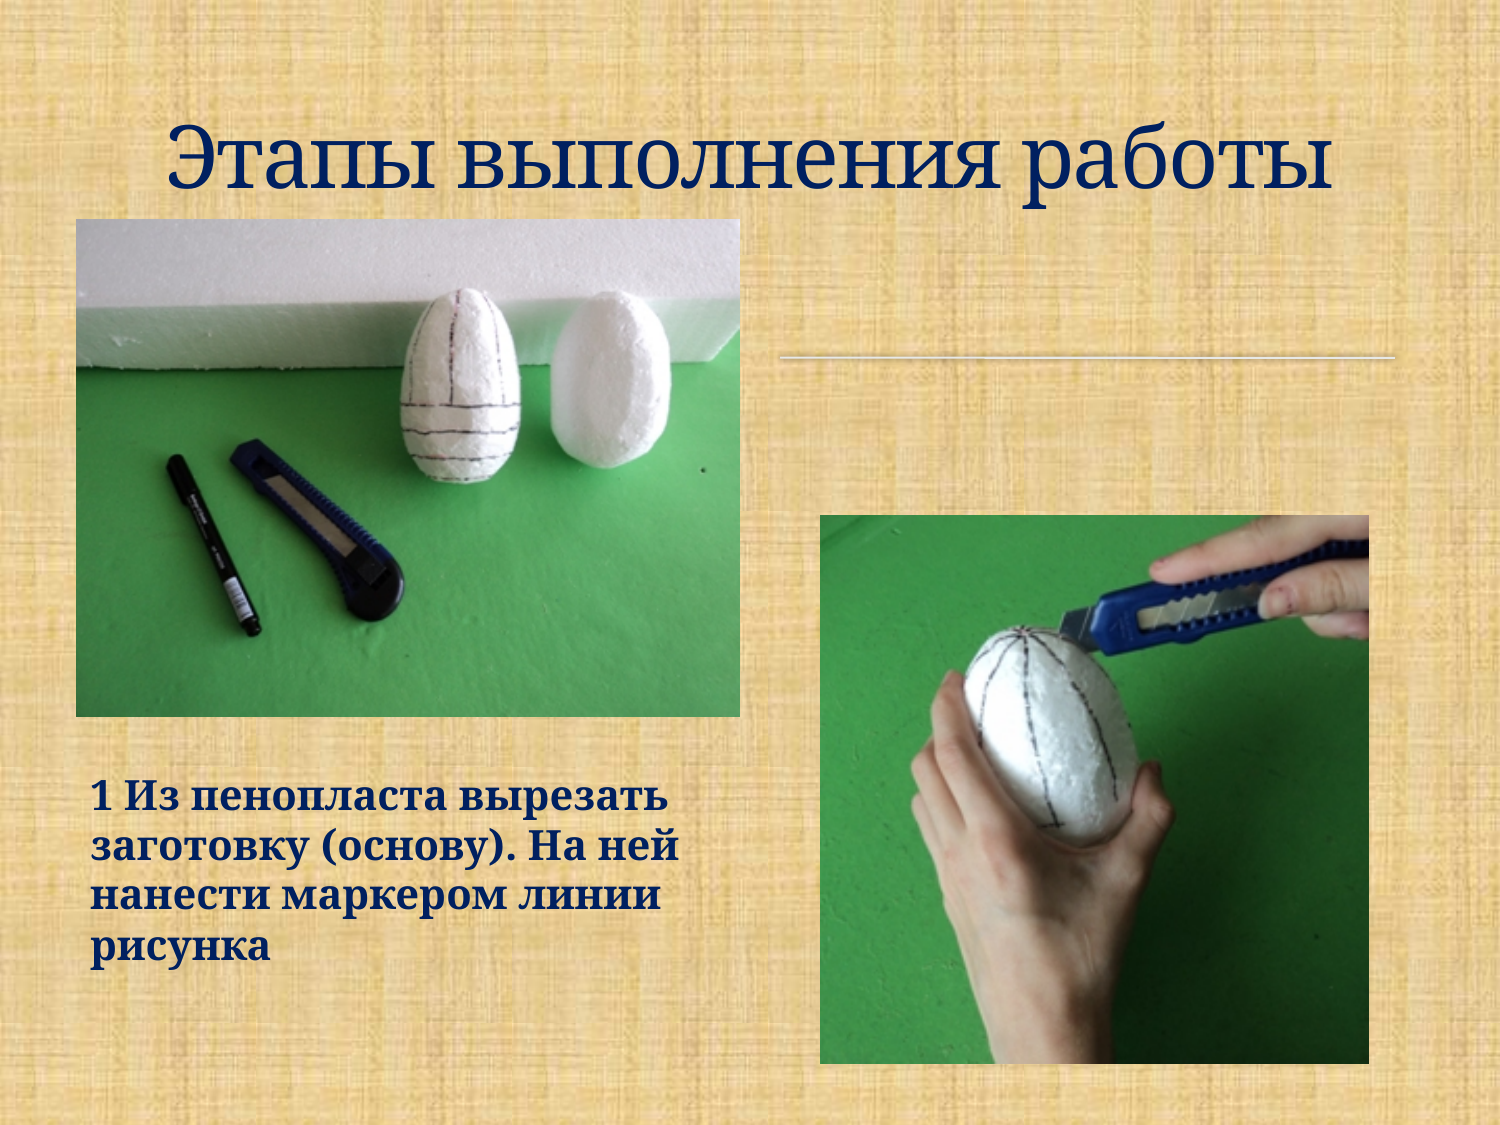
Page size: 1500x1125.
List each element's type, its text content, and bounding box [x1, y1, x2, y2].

list 1 Из пенопласта вырезать заготовку (основу). На ней нанести маркером линии рисунка [73, 738, 740, 978]
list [79, 222, 739, 715]
picture [0, 0, 1500, 1125]
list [823, 518, 1368, 1063]
title Этапы выполнения работы [74, 25, 1425, 213]
